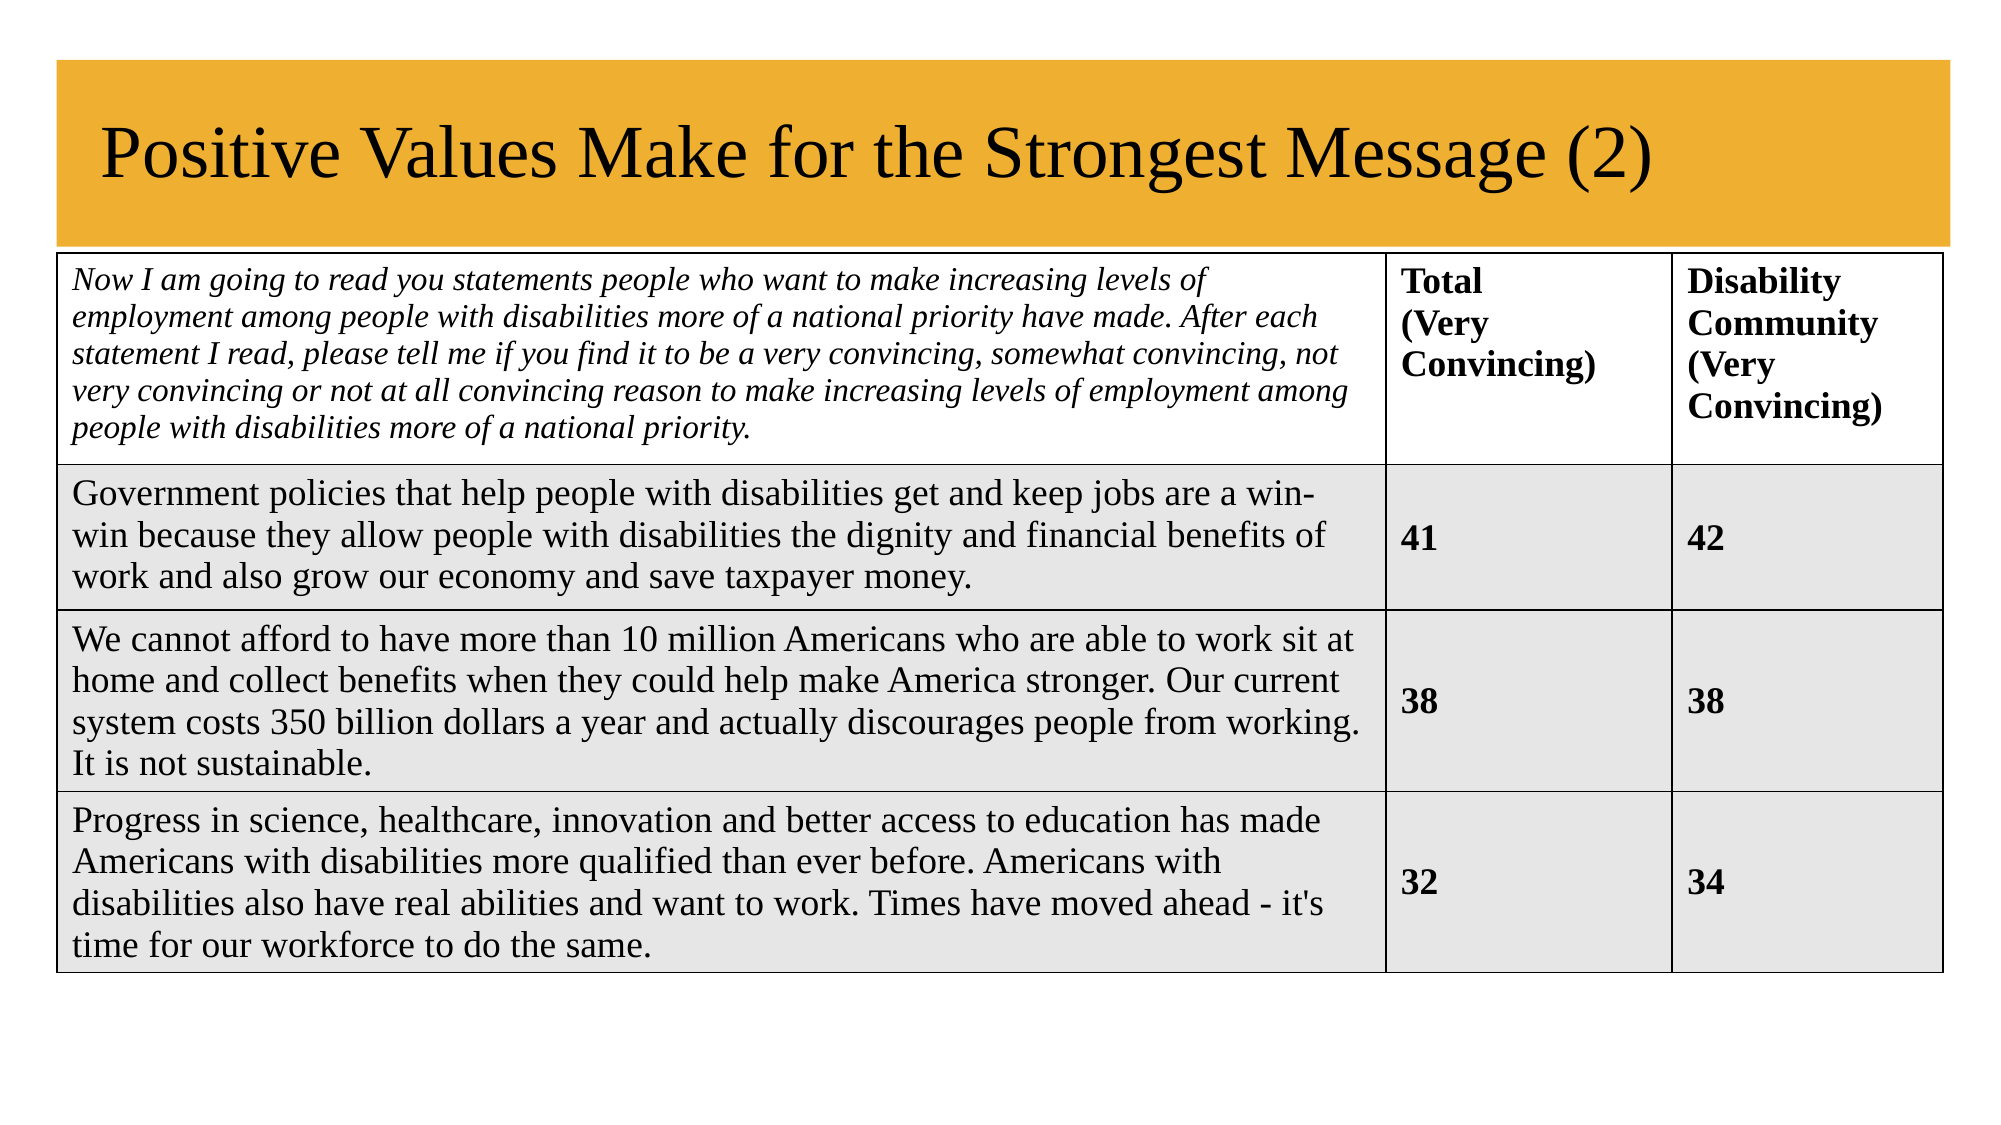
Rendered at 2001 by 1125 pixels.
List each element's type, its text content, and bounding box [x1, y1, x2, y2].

table_cell 34 [1673, 792, 1942, 972]
table_header Now I am going to read you statements people who want to make increasing levels of employment among people with disabilities more of a national priority have made. After each statement I read, please tell me if you find it to be a very convincing, somewhat convincing, not very convincing or not at all convincing reason to make increasing levels of employment among people with disabilities more of a national priority. [58, 254, 1385, 464]
table_cell Progress in science, healthcare, innovation and better access to education has made Americans with disabilities more qualified than ever before. Americans with disabilities also have real abilities and want to work. Times have moved ahead - it's time for our workforce to do the same. [58, 792, 1385, 972]
table_cell Government policies that help people with disabilities get and keep jobs are a win-win because they allow people with disabilities the dignity and financial benefits of work and also grow our economy and save taxpayer money. [58, 465, 1385, 609]
table_cell 41 [1387, 465, 1671, 609]
table_cell 38 [1387, 611, 1671, 791]
table_header Disability Community (Very Convincing) [1673, 254, 1942, 464]
table_cell We cannot afford to have more than 10 million Americans who are able to work sit at home and collect benefits when they could help make America stronger. Our current system costs 350 billion dollars a year and actually discourages people from working. It is not sustainable. [58, 611, 1385, 791]
table_header Total (Very Convincing) [1387, 254, 1671, 464]
table_cell 32 [1387, 792, 1671, 972]
table_cell 42 [1673, 465, 1942, 609]
title Positive Values Make for the Strongest Message (2) [85, 60, 1884, 247]
table_cell 38 [1673, 611, 1942, 791]
